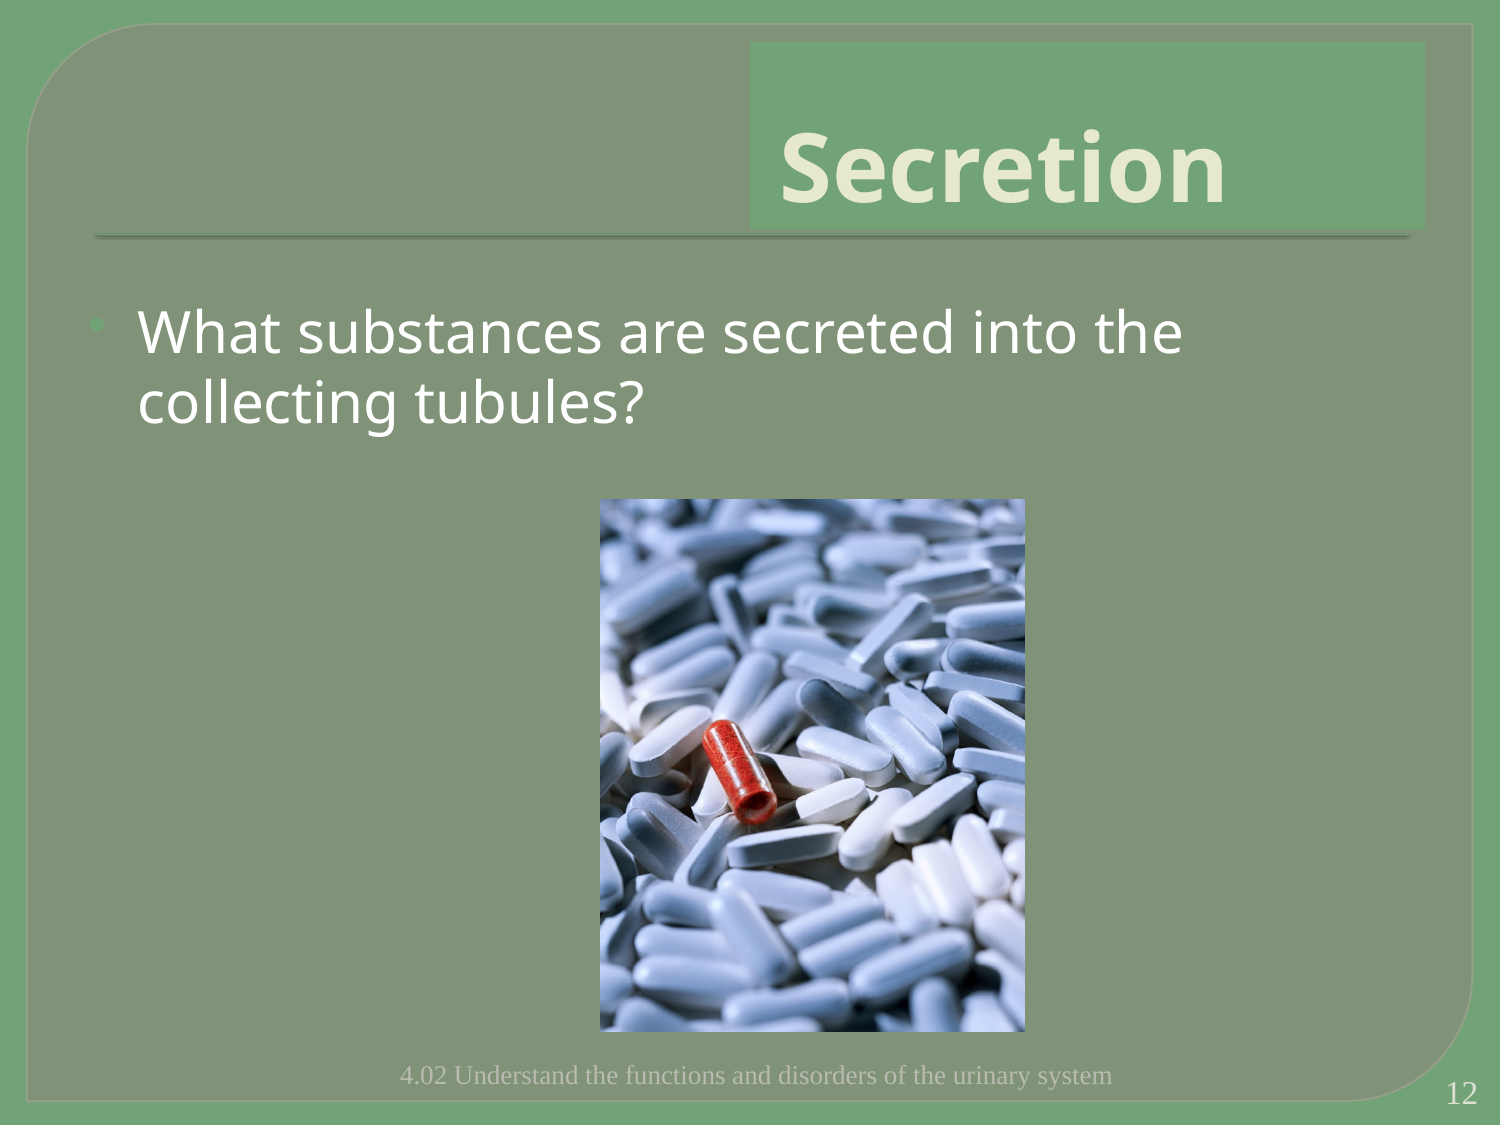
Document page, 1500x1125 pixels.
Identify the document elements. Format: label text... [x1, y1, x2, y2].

slide_number 12 [1417, 1068, 1494, 1114]
footer 4.02 Understand the functions and disorders of the urinary system [212, 1050, 1300, 1096]
picture [599, 499, 1026, 1032]
text_box Secretion [749, 41, 1425, 230]
list What substances are secreted into the collecting tubules? [74, 287, 1263, 971]
